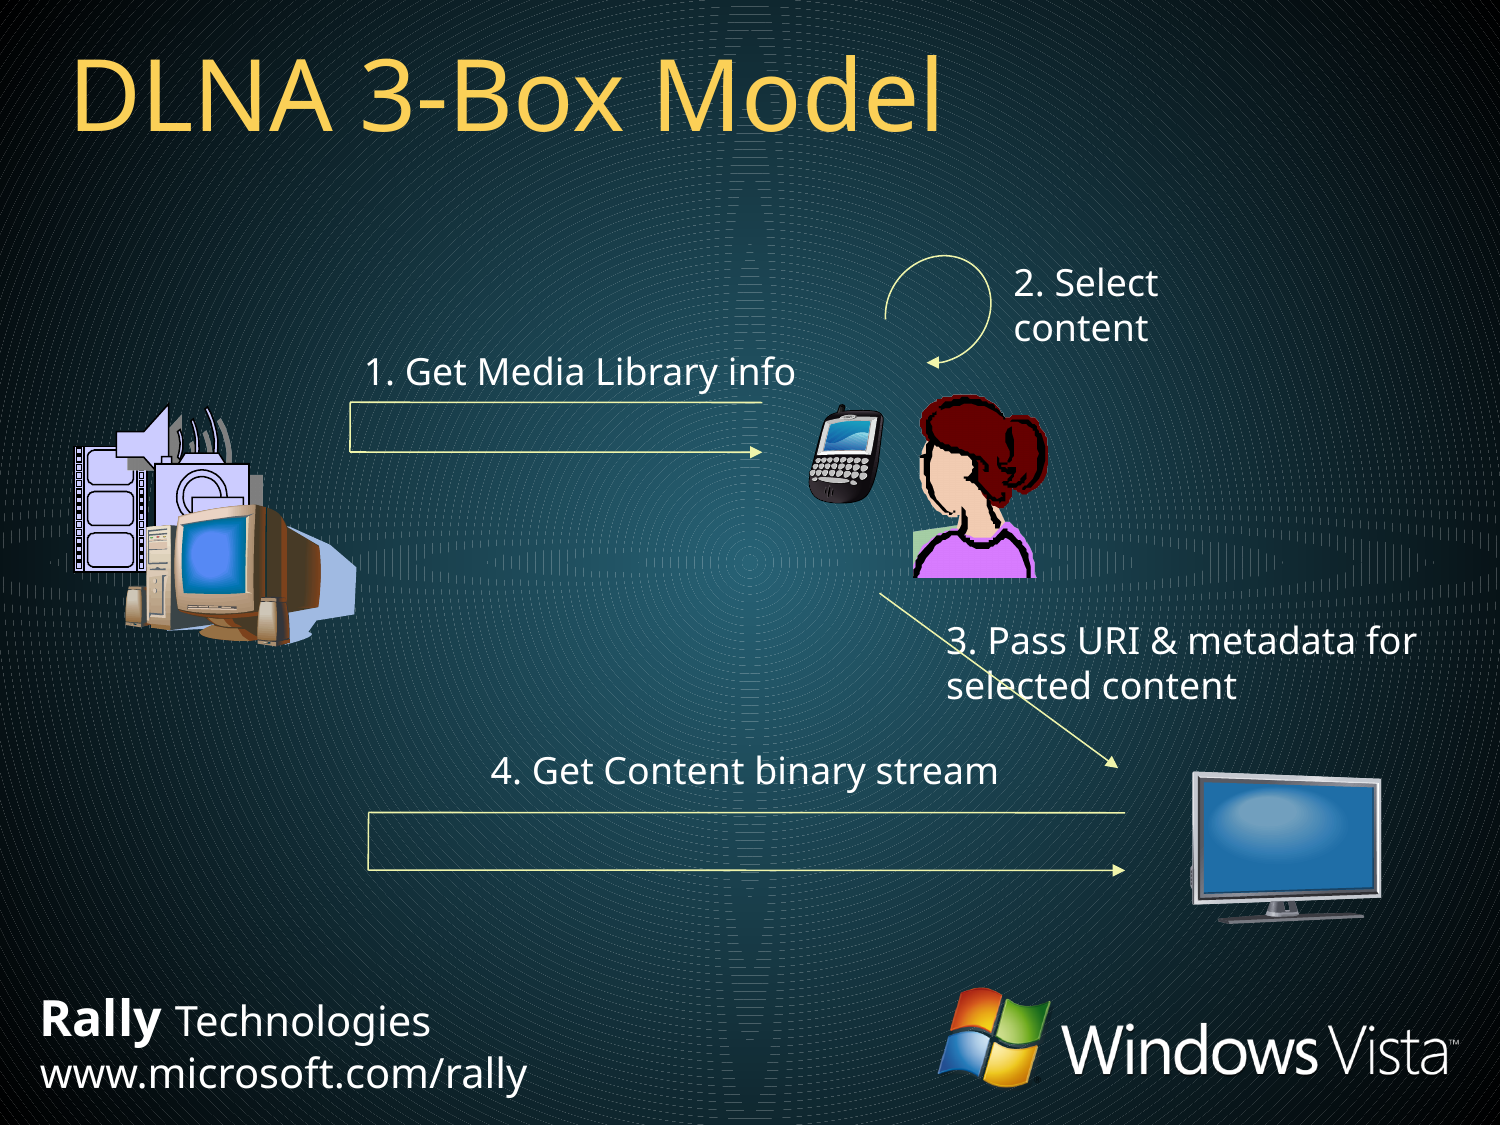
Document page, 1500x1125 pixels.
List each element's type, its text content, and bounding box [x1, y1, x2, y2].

picture [913, 393, 1048, 578]
title DLNA 3-Box Model [52, 37, 1451, 161]
text_box 1. Get Media Library info [348, 340, 812, 401]
picture [808, 403, 885, 504]
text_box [349, 402, 763, 453]
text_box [73, 403, 250, 572]
picture [1189, 770, 1383, 925]
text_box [879, 592, 1119, 769]
text_box 2. Select content [998, 251, 1184, 356]
text_box [884, 254, 992, 369]
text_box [367, 812, 1126, 871]
picture [903, 953, 1481, 1125]
text_box 3. Pass URI & metadata for selected content [1123, 610, 1443, 715]
picture [125, 504, 357, 647]
text_box 4. Get Content binary stream [475, 739, 1015, 800]
